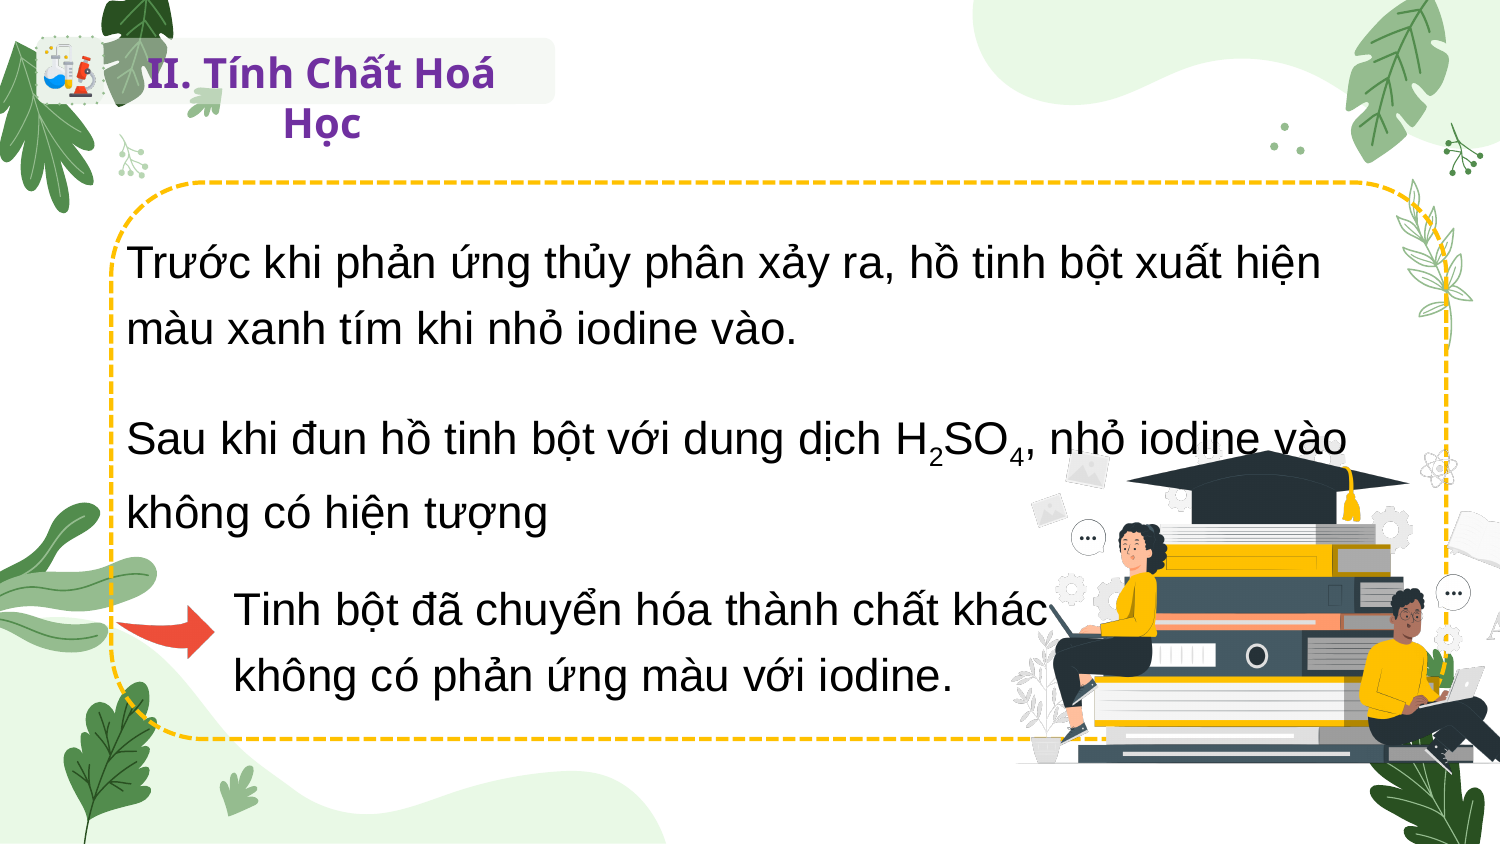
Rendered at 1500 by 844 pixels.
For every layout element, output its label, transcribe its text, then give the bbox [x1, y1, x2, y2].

text_box Tinh bột đã chuyển hóa thành chất khác không có phản ứng màu với iodine. [218, 561, 993, 708]
picture [998, 386, 1500, 787]
text_box [124, 695, 993, 742]
text_box [108, 43, 558, 107]
text_box II. Tính Chất Hoá Học [89, 31, 556, 98]
text_box [109, 180, 1449, 394]
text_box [35, 36, 104, 105]
text_box [109, 532, 993, 578]
text_box Trước khi phản ứng thủy phân xảy ra, hồ tinh bột xuất hiện màu xanh tím khi nhỏ iodine vào. [111, 214, 1380, 362]
picture [111, 578, 219, 687]
text_box Sau khi đun hồ tinh bột với dung dịch H2SO4, nhỏ iodine vào không có hiện tượng [111, 388, 995, 545]
